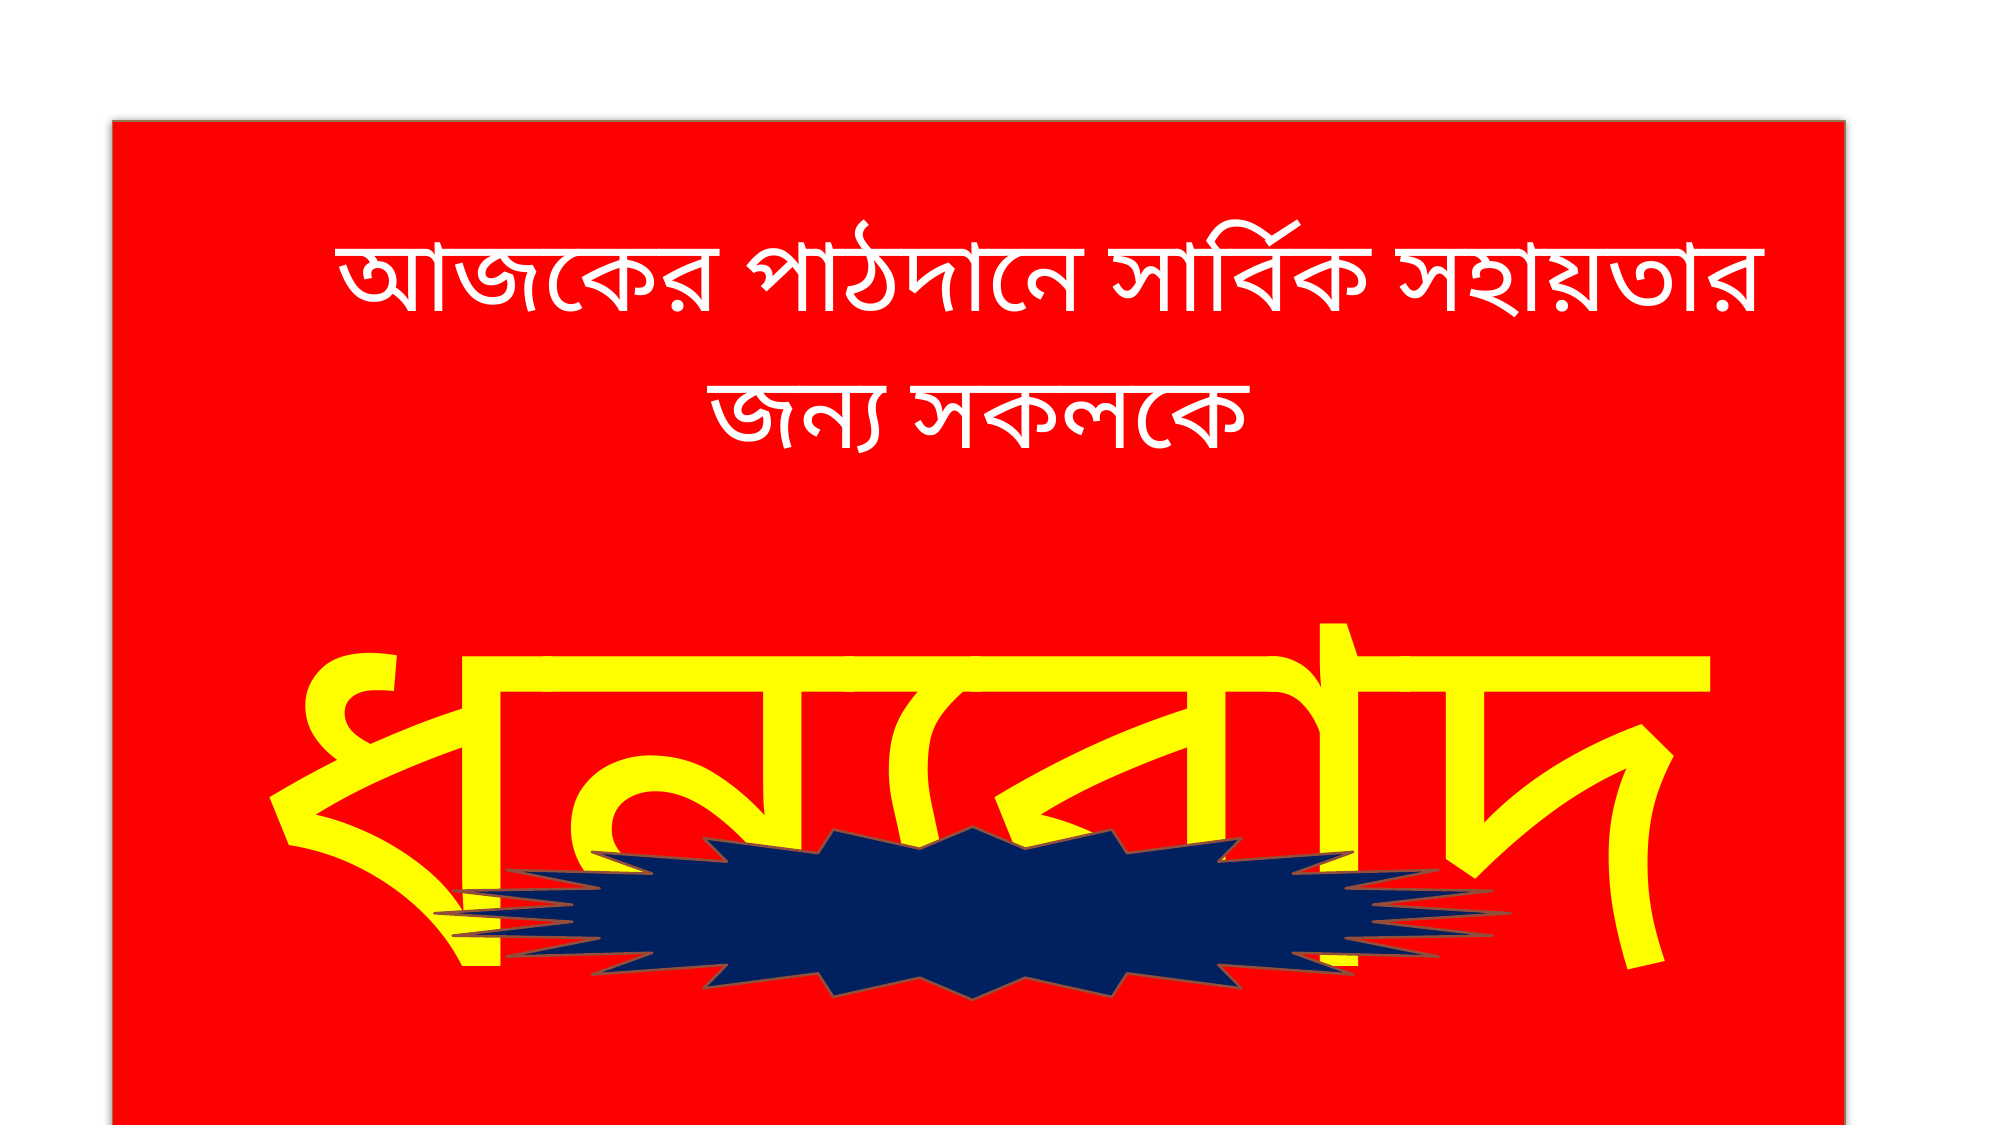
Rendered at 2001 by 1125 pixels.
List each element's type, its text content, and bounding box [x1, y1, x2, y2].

text_box আজকের পাঠদানে সার্বিক সহায়তার জন্য সকলকে ধন্যবাদ [112, 120, 1846, 1125]
text_box [432, 825, 1513, 1002]
